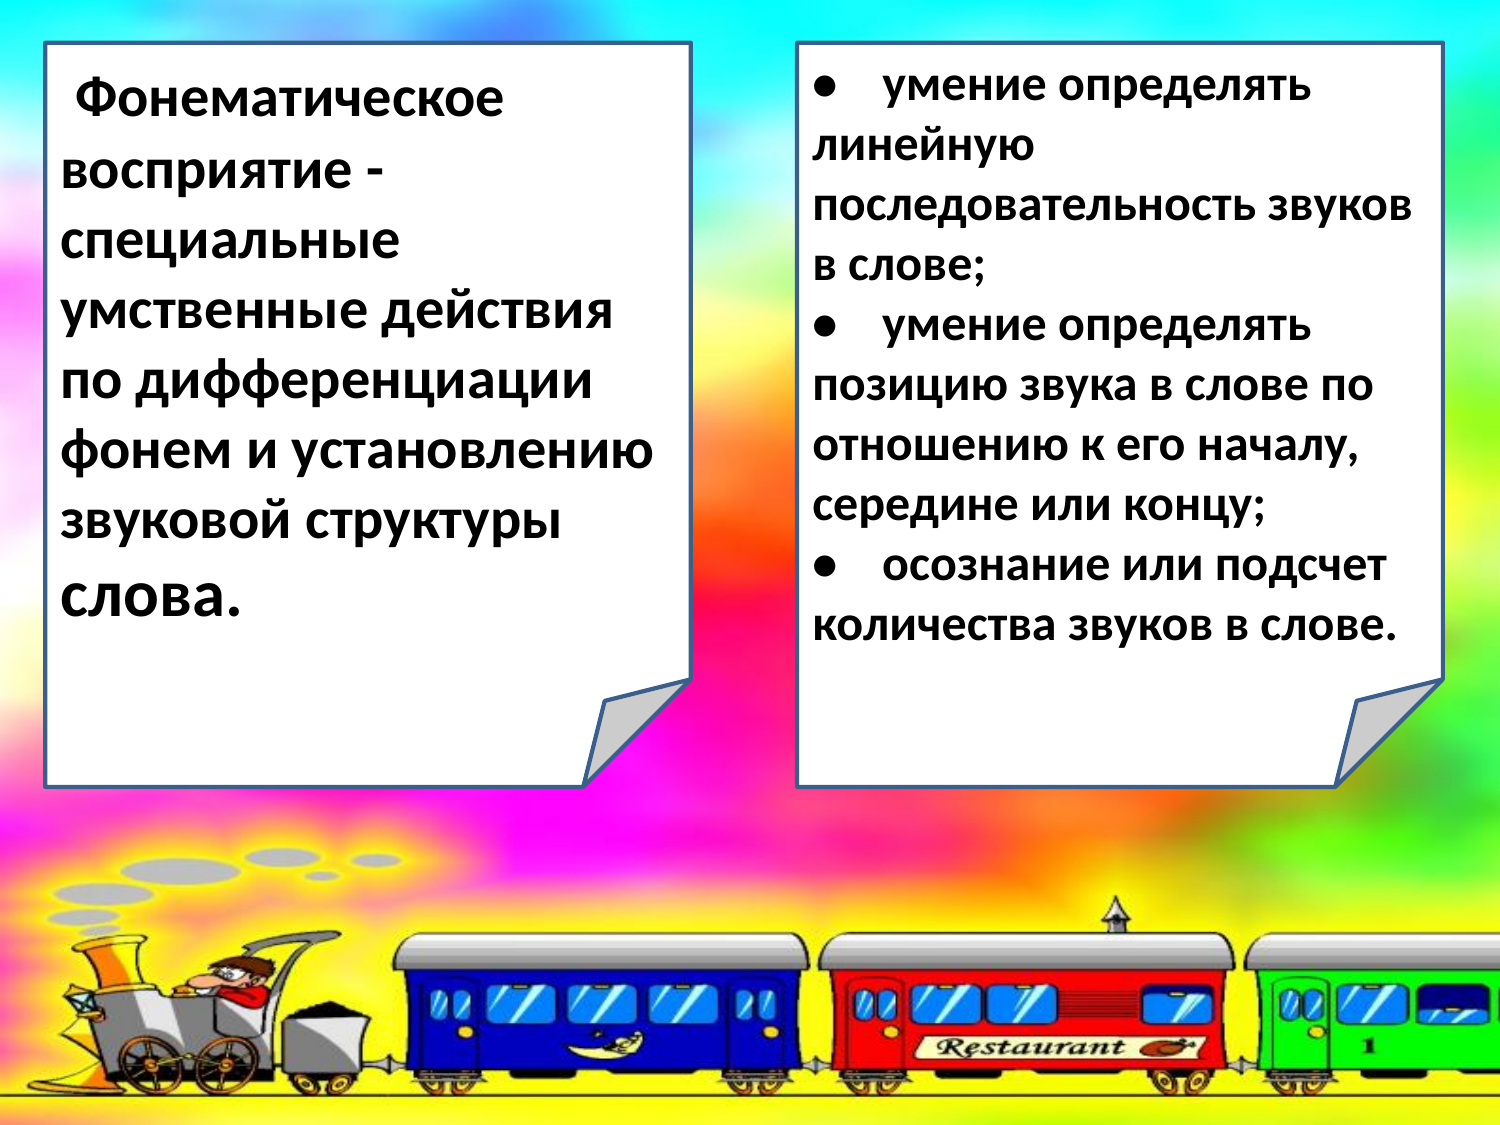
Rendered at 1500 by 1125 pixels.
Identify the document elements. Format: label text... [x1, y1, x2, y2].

picture [0, 0, 1500, 1125]
list • умение определять линейную последовательность звуков в слове; • умение определять позицию звука в слове по отношению к его началу, середине или концу; • осознание или подсчет количества звуков в слове. [797, 42, 1443, 787]
list Фонематическое восприятие - специальные умственные действия по дифференциации фонем и установлению звуковой структуры слова. [45, 42, 691, 787]
